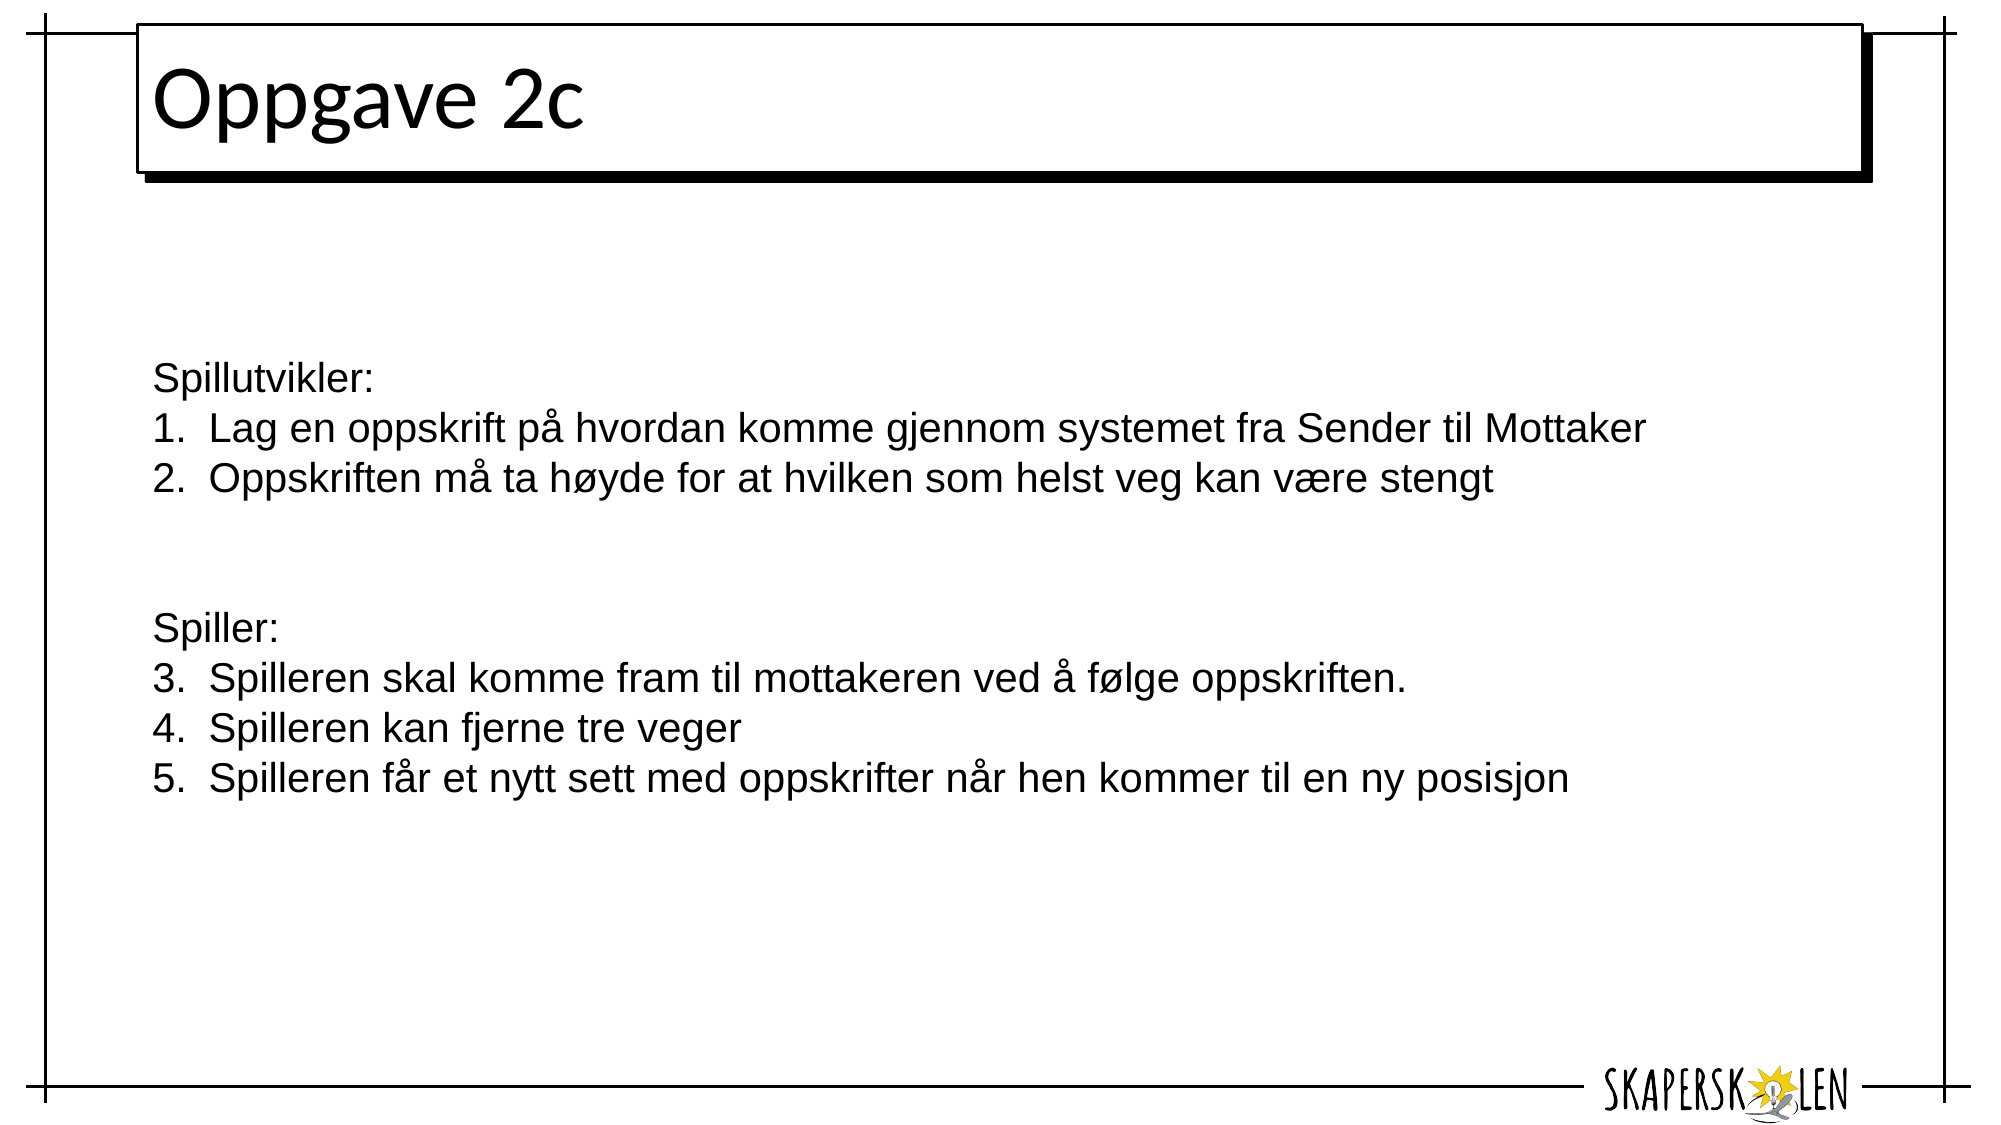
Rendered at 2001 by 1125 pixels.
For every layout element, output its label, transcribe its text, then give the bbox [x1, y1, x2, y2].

text_box Spillutvikler: Lag en oppskrift på hvordan komme gjennom systemet fra Sender til Mottaker Oppskriften må ta høyde for at hvilken som helst veg kan være stengt Spiller: Spilleren skal komme fram til mottakeren ved å følge oppskriften. Spilleren kan fjerne tre veger Spilleren får et nytt sett med oppskrifter når hen kommer til en ny posisjon [137, 343, 1894, 809]
title Oppgave 2c [136, 23, 1864, 174]
picture [1602, 1065, 1849, 1125]
